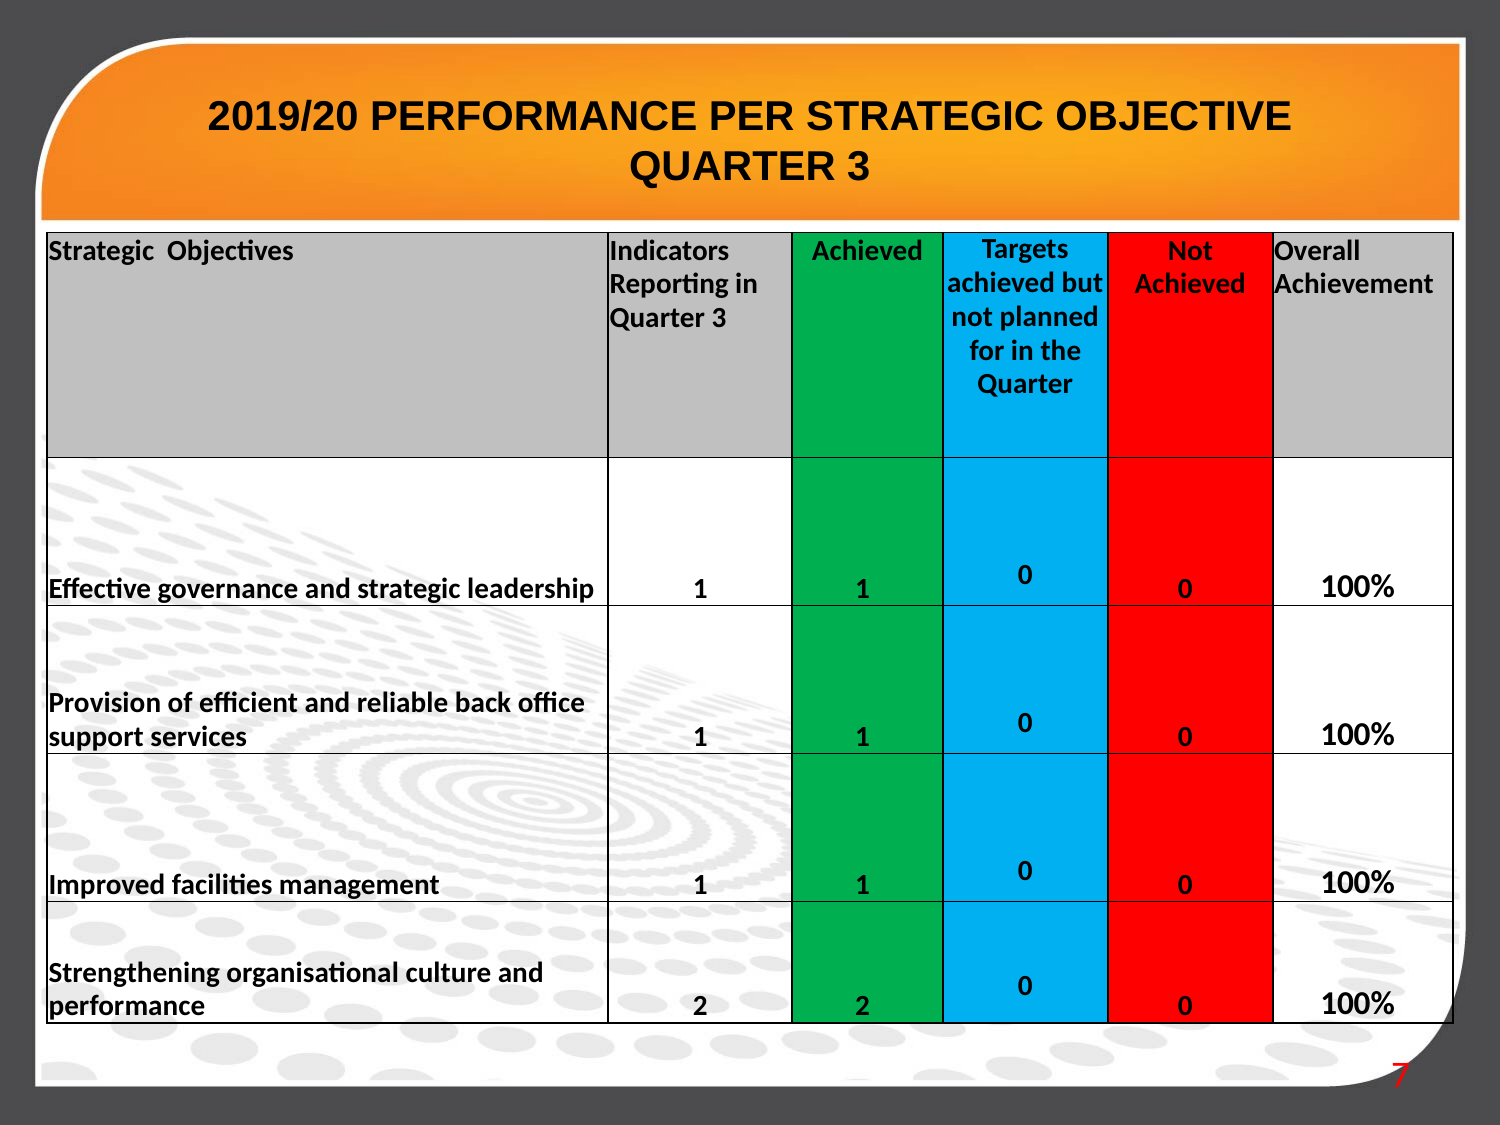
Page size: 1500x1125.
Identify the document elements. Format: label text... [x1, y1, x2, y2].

table_cell Effective governance and strategic leadership [48, 458, 607, 605]
table_cell 0 [944, 606, 1107, 753]
table_cell 0 [1109, 754, 1272, 901]
table_cell 1 [793, 754, 942, 901]
table_cell 2 [793, 902, 942, 1022]
table_cell 100% [1274, 606, 1452, 753]
table_cell Strengthening organisational culture and performance [48, 902, 607, 1022]
table_cell 1 [609, 754, 791, 901]
table_header Not Achieved [1109, 233, 1272, 457]
table_cell 0 [1109, 458, 1272, 605]
table_cell 2 [609, 902, 791, 1022]
picture [0, 0, 1500, 1125]
table_cell 0 [1109, 902, 1272, 1022]
table_header Indicators Reporting in Quarter 3 [609, 233, 791, 457]
table_cell 0 [1109, 606, 1272, 753]
table_cell Provision of efficient and reliable back office support services [48, 606, 607, 753]
table_header Strategic Objectives [48, 233, 607, 457]
table_cell 100% [1274, 458, 1452, 605]
table_cell 1 [609, 458, 791, 605]
table_cell 0 [944, 902, 1107, 1022]
table_cell Improved facilities management [48, 754, 607, 901]
table_header Targets achieved but not planned for in the Quarter [944, 233, 1107, 457]
table_cell 100% [1274, 754, 1452, 901]
table_cell 0 [944, 754, 1107, 901]
table_header Achieved [793, 233, 942, 457]
table_header Overall Achievement [1274, 233, 1452, 457]
table_cell 100% [1274, 902, 1452, 1022]
table_cell 1 [793, 606, 942, 753]
slide_number 7 [1074, 1042, 1425, 1103]
table_cell 0 [944, 458, 1107, 605]
table_cell 1 [793, 458, 942, 605]
table_cell 1 [609, 606, 791, 753]
title 2019/20 PERFORMANCE PER STRATEGIC OBJECTIVE QUARTER 3 [74, 44, 1426, 232]
